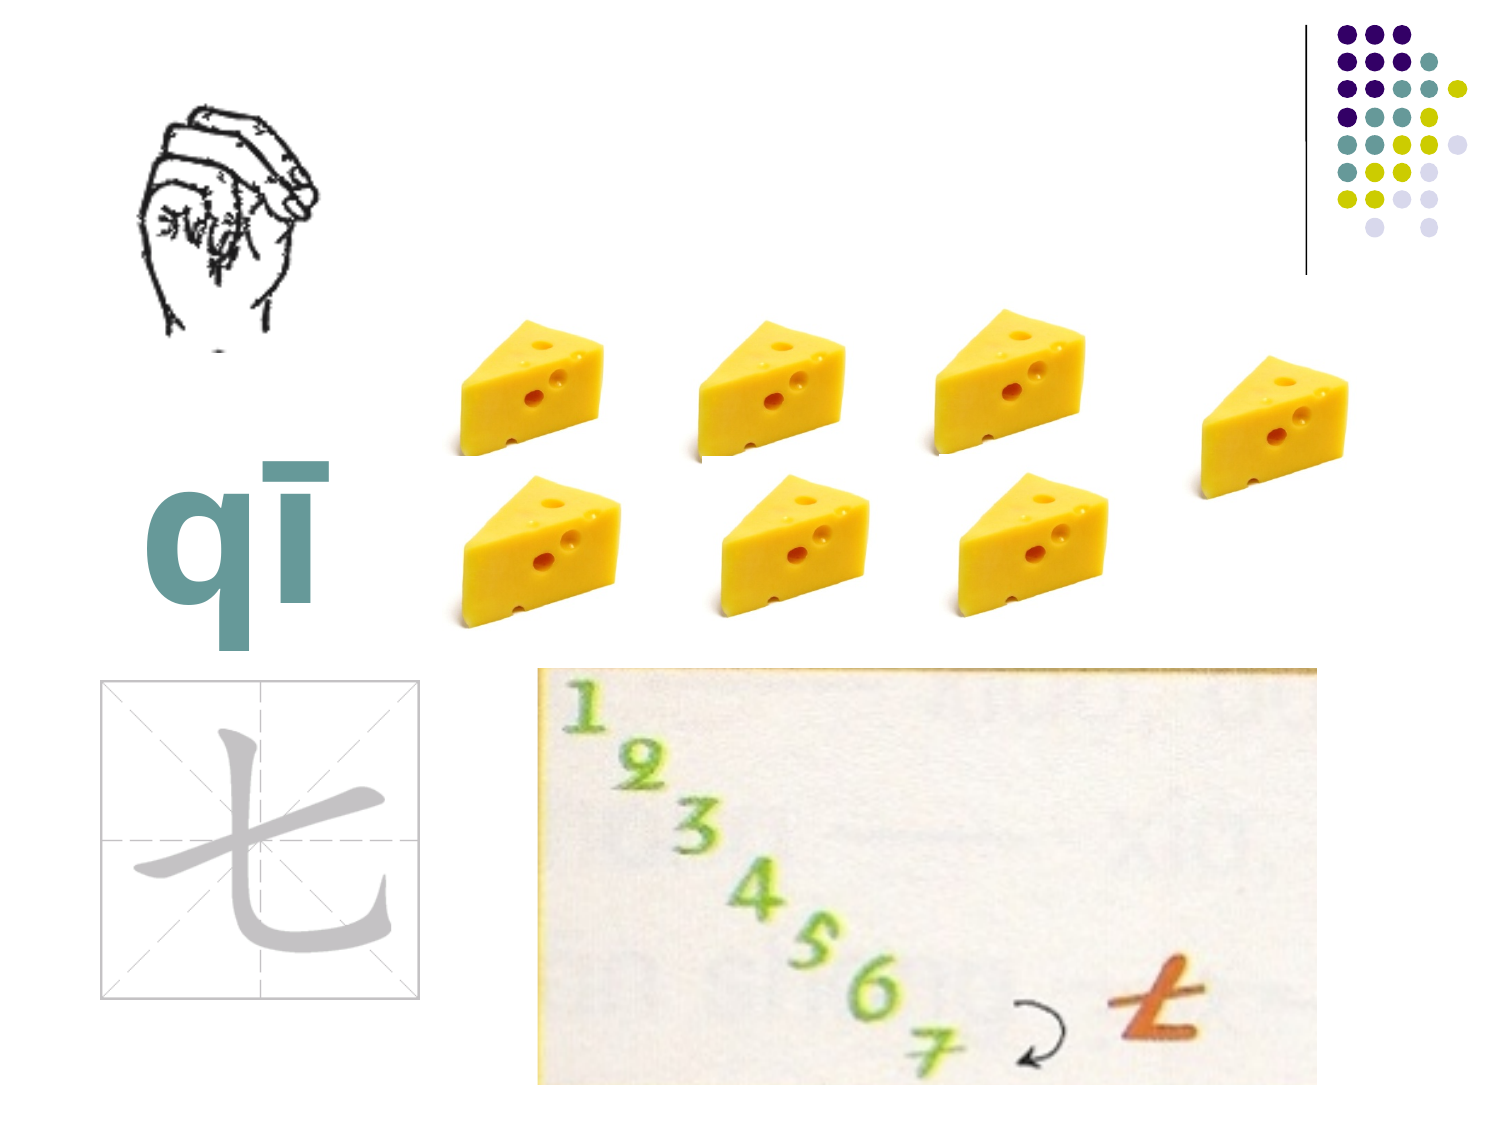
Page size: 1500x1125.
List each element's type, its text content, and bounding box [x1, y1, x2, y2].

text_box qī [123, 396, 438, 651]
picture [100, 680, 421, 1001]
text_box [135, 89, 326, 353]
picture [1181, 337, 1357, 516]
picture [442, 302, 630, 646]
picture [915, 290, 1117, 634]
picture [678, 302, 878, 634]
picture [537, 668, 1318, 1085]
